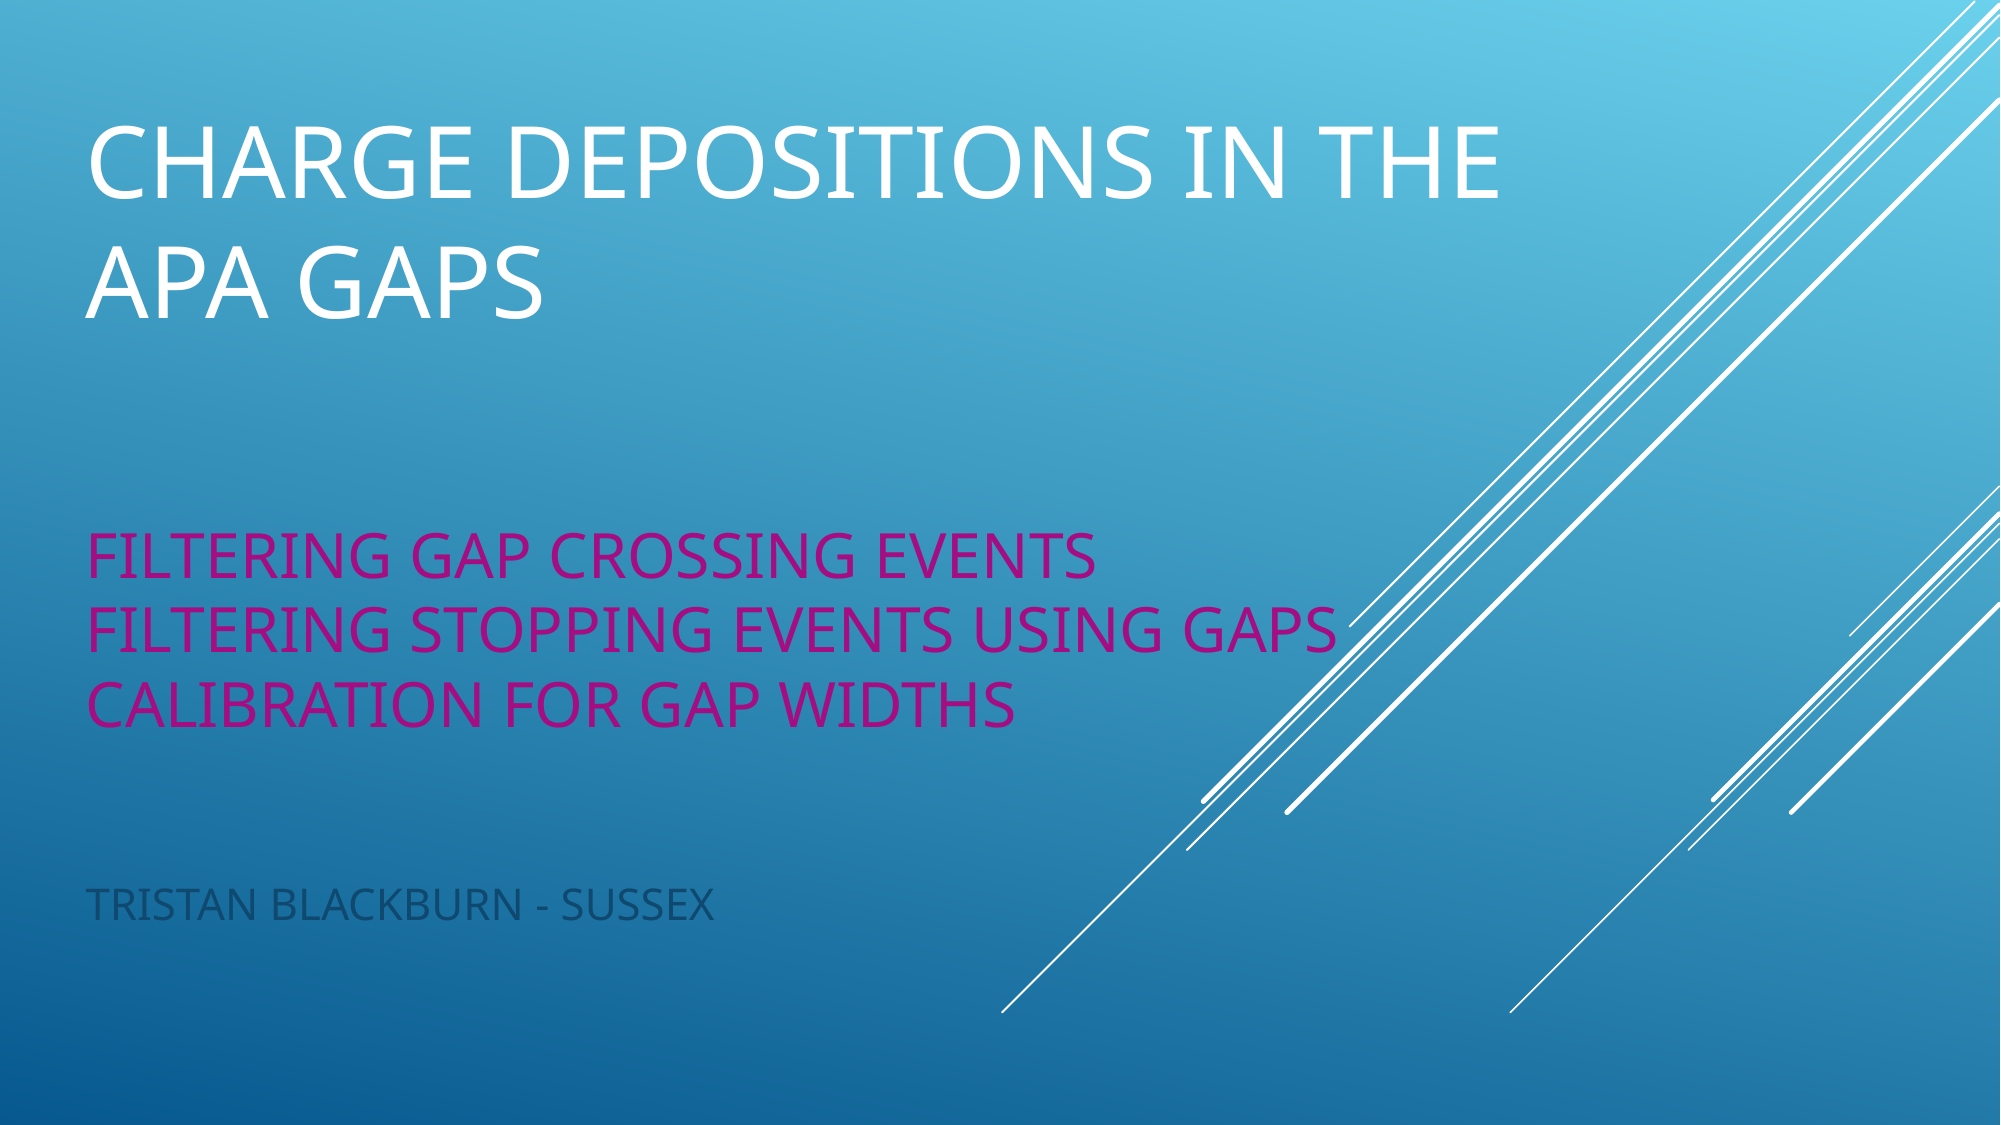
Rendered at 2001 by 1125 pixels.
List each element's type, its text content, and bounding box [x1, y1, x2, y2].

title CHARGE depositions IN THE APA GAPS filtering gap crossing events filtering stopping events using gaps calibration for gap widths [70, 0, 1598, 748]
subtitle TRISTAN BLACKBURN - SUSSEX [70, 868, 1121, 1009]
